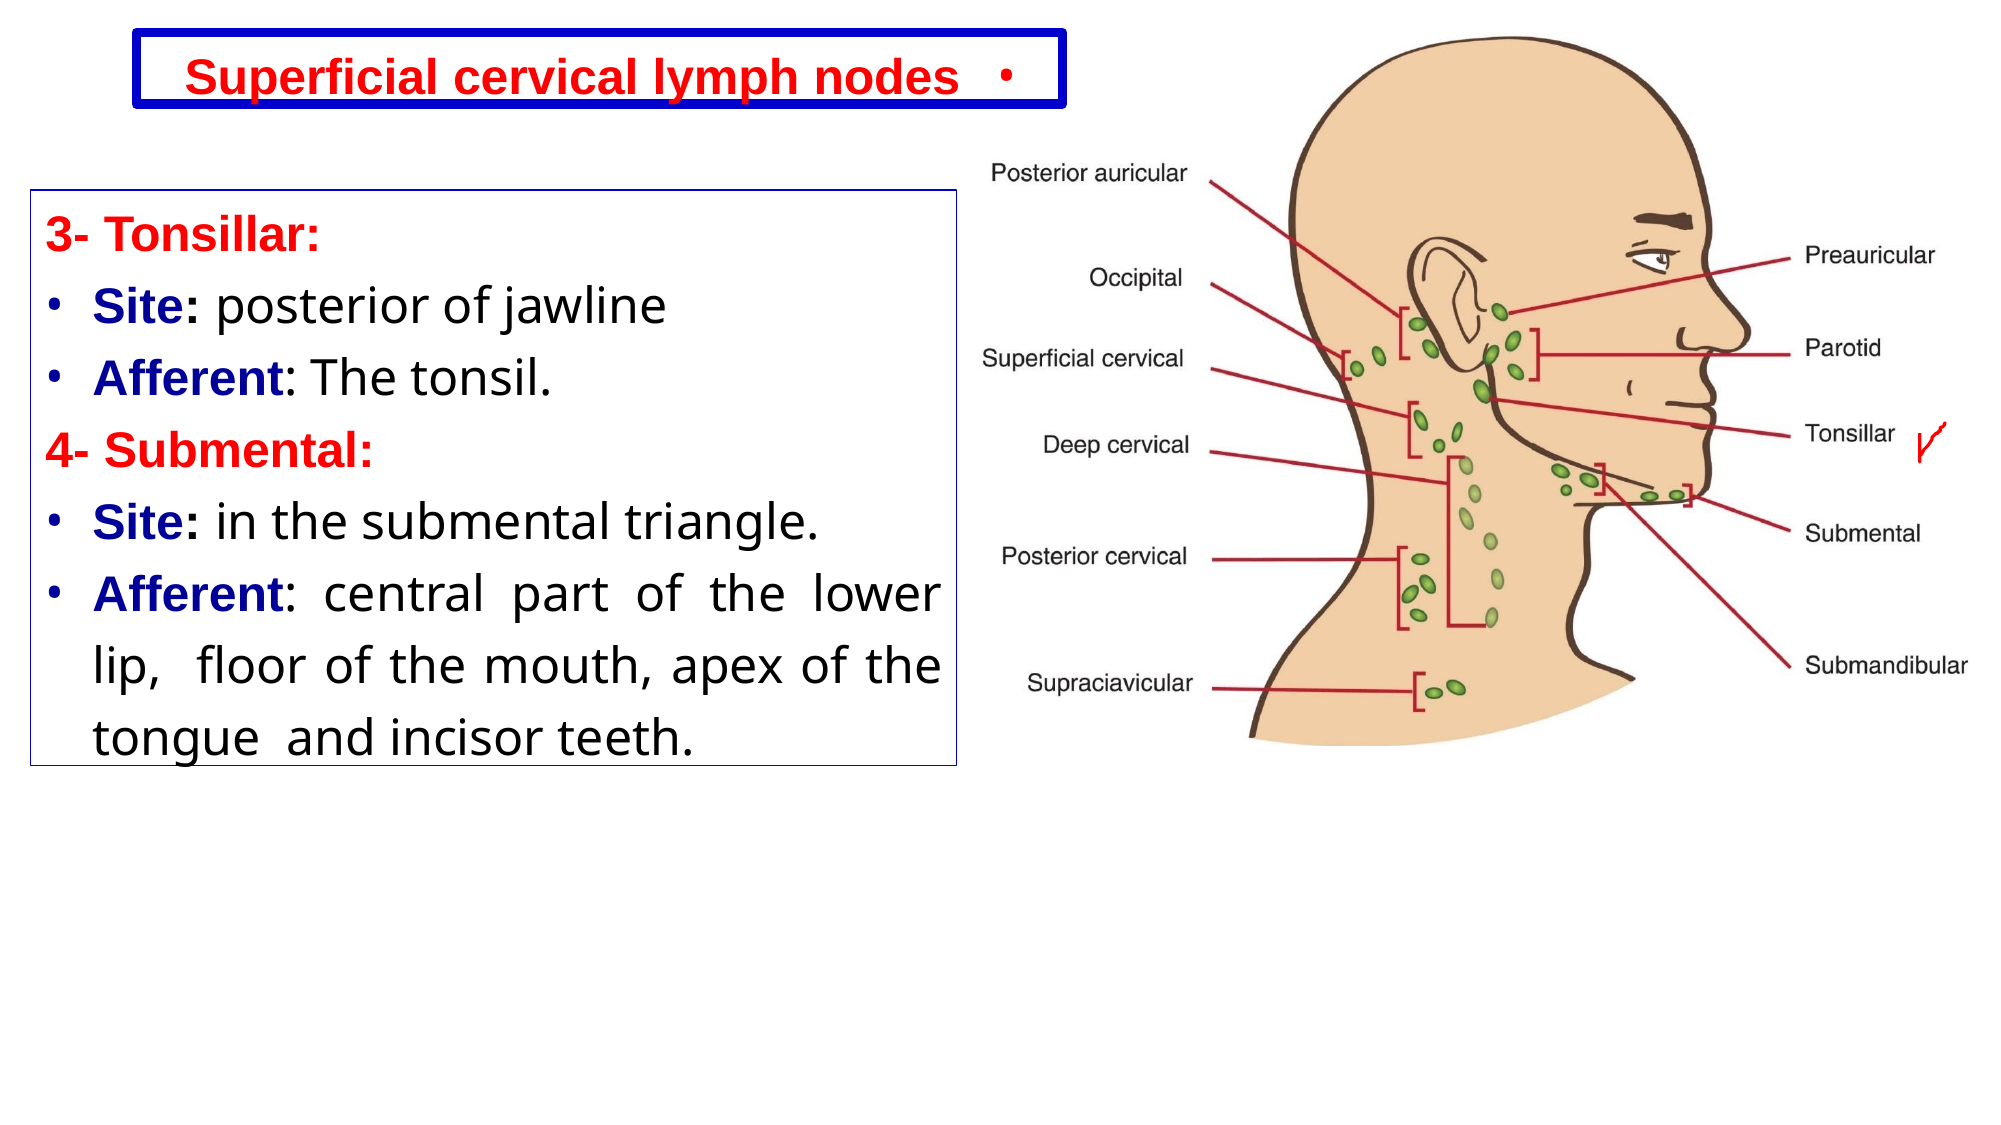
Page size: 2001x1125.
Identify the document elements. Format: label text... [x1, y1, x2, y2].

text_box Superficial cervical lymph nodes [136, 32, 977, 105]
text_box 3- Tonsillar: Site: posterior of jawline Afferent: The tonsil. 4- Submental: Site: in the submental triangle. Afferent: central part of the lower lip, floor of the mouth, apex of the tongue and incisor teeth. [30, 189, 957, 766]
picture [979, 32, 1970, 746]
